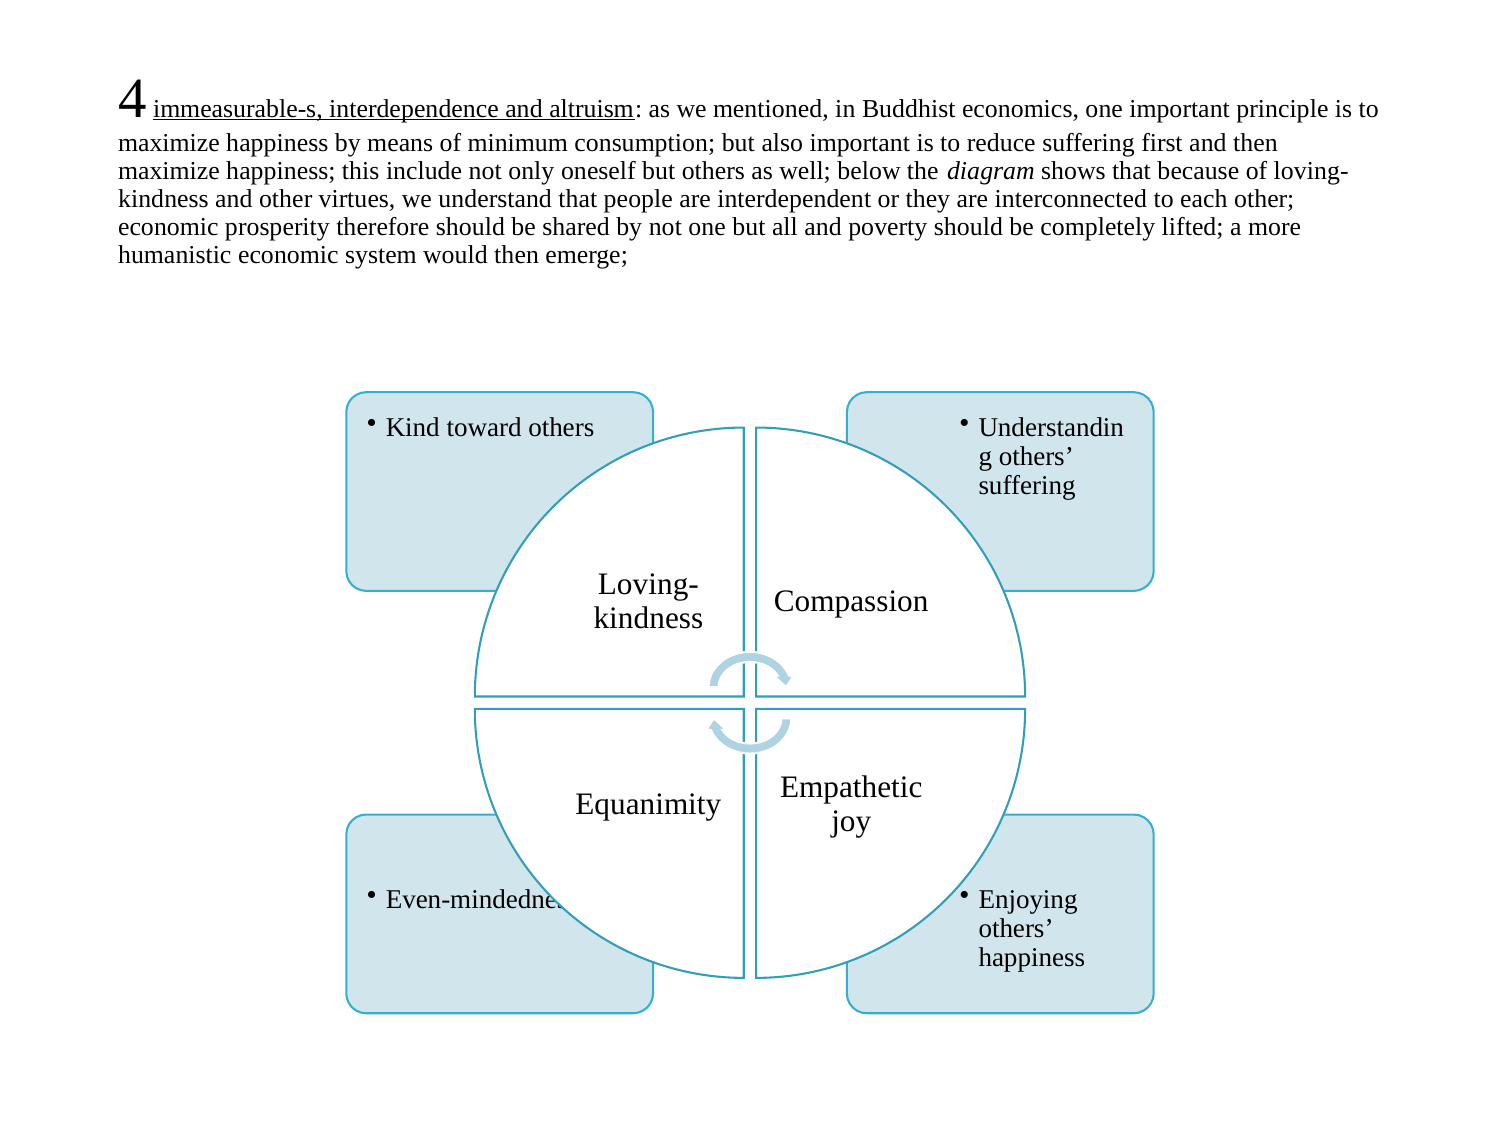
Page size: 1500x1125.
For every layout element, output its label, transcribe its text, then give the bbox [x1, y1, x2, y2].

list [103, 392, 1397, 1014]
title 4 immeasurable-s, interdependence and altruism: as we mentioned, in Buddhist economics, one important principle is to maximize happiness by means of minimum consumption; but also important is to reduce suffering first and then maximize happiness; this include not only oneself but others as well; below the diagram shows that because of loving-kindness and other virtues, we understand that people are interdependent or they are interconnected to each other; economic prosperity therefore should be shared by not one but all and poverty should be completely lifted; a more humanistic economic system would then emerge; [103, 59, 1397, 278]
